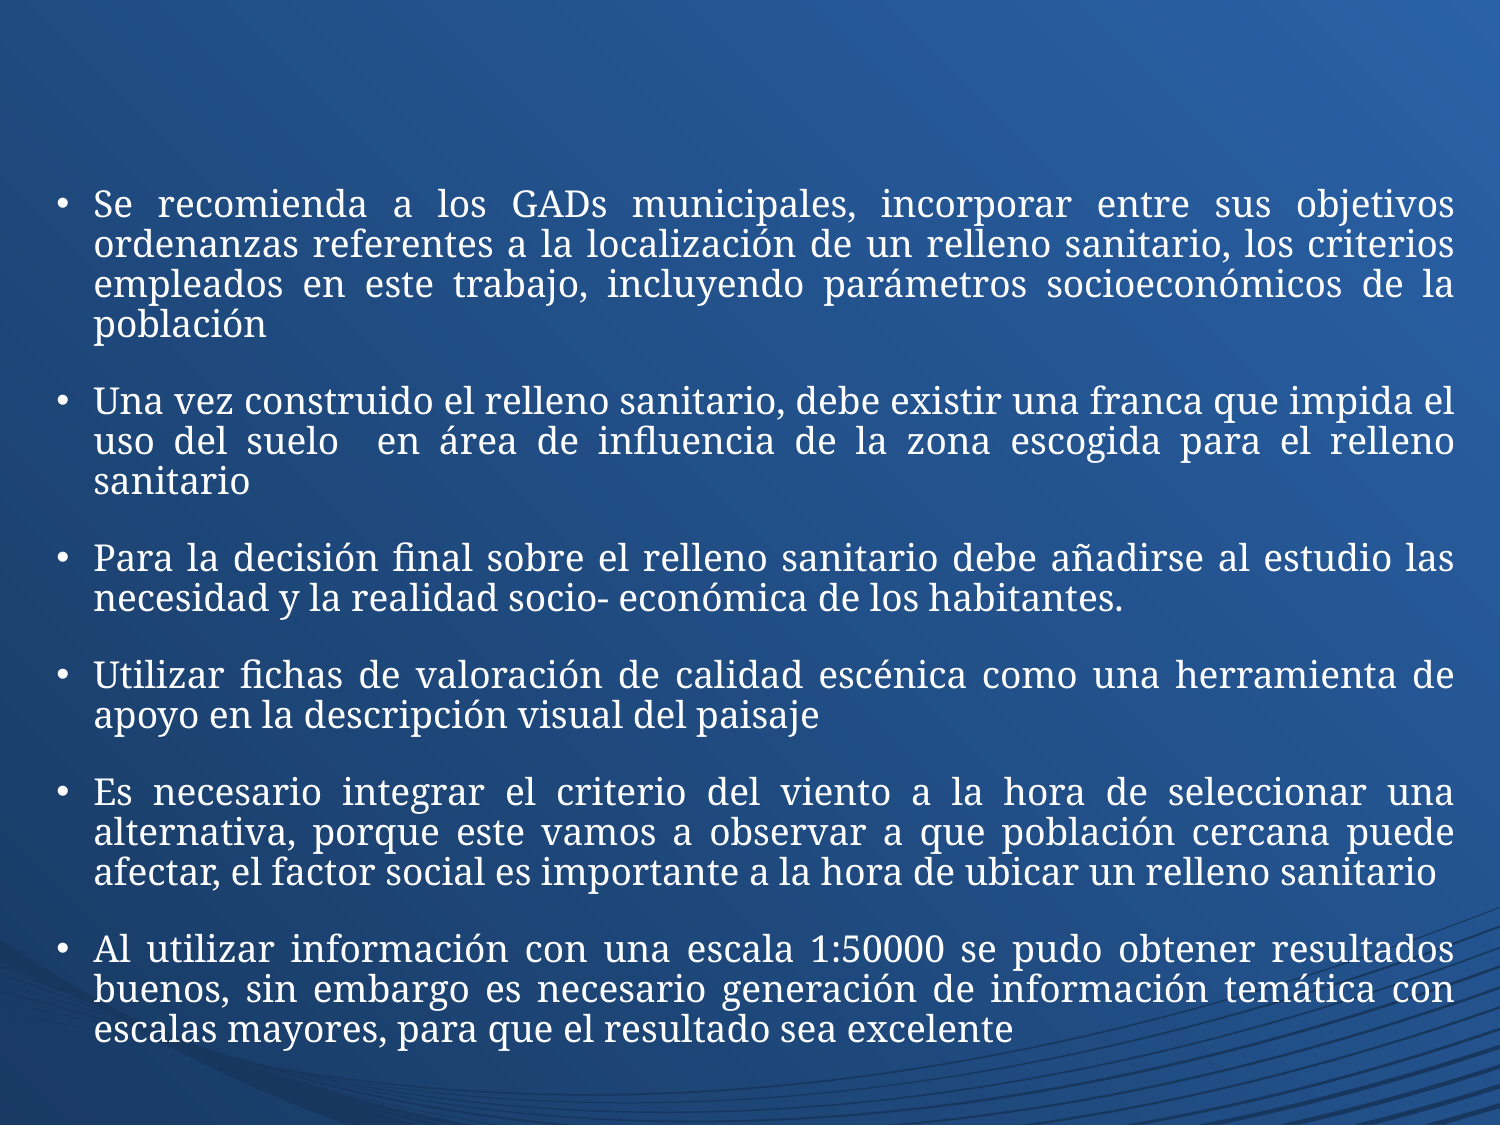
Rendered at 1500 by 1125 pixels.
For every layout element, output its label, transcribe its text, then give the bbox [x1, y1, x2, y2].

list Se recomienda a los GADs municipales, incorporar entre sus objetivos ordenanzas referentes a la localización de un relleno sanitario, los criterios empleados en este trabajo, incluyendo parámetros socioeconómicos de la población Una vez construido el relleno sanitario, debe existir una franca que impida el uso del suelo en área de influencia de la zona escogida para el relleno sanitario Para la decisión final sobre el relleno sanitario debe añadirse al estudio las necesidad y la realidad socio- económica de los habitantes. Utilizar fichas de valoración de calidad escénica como una herramienta de apoyo en la descripción visual del paisaje Es necesario integrar el criterio del viento a la hora de seleccionar una alternativa, porque este vamos a observar a que población cercana puede afectar, el factor social es importante a la hora de ubicar un relleno sanitario Al utilizar información con una escala 1:50000 se pudo obtener resultados buenos, sin embargo es necesario generación de información temática con escalas mayores, para que el resultado sea excelente [41, 19, 1471, 1083]
